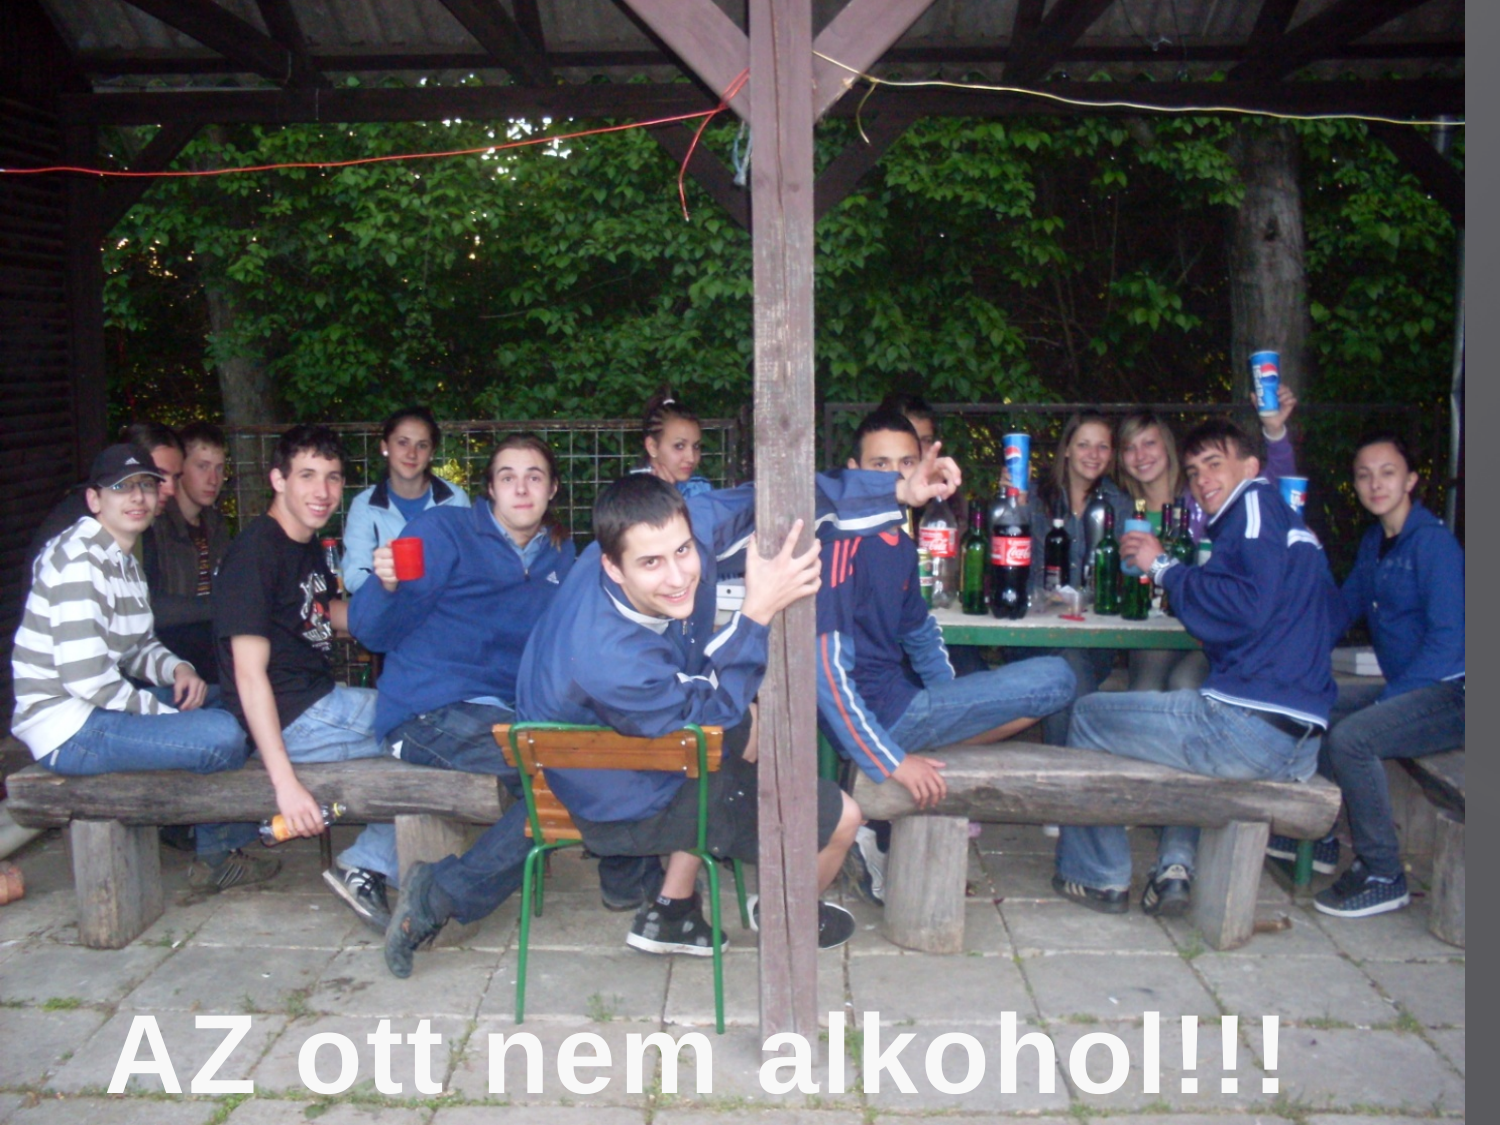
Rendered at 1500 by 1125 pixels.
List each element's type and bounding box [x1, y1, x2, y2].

list [0, 0, 1466, 1125]
